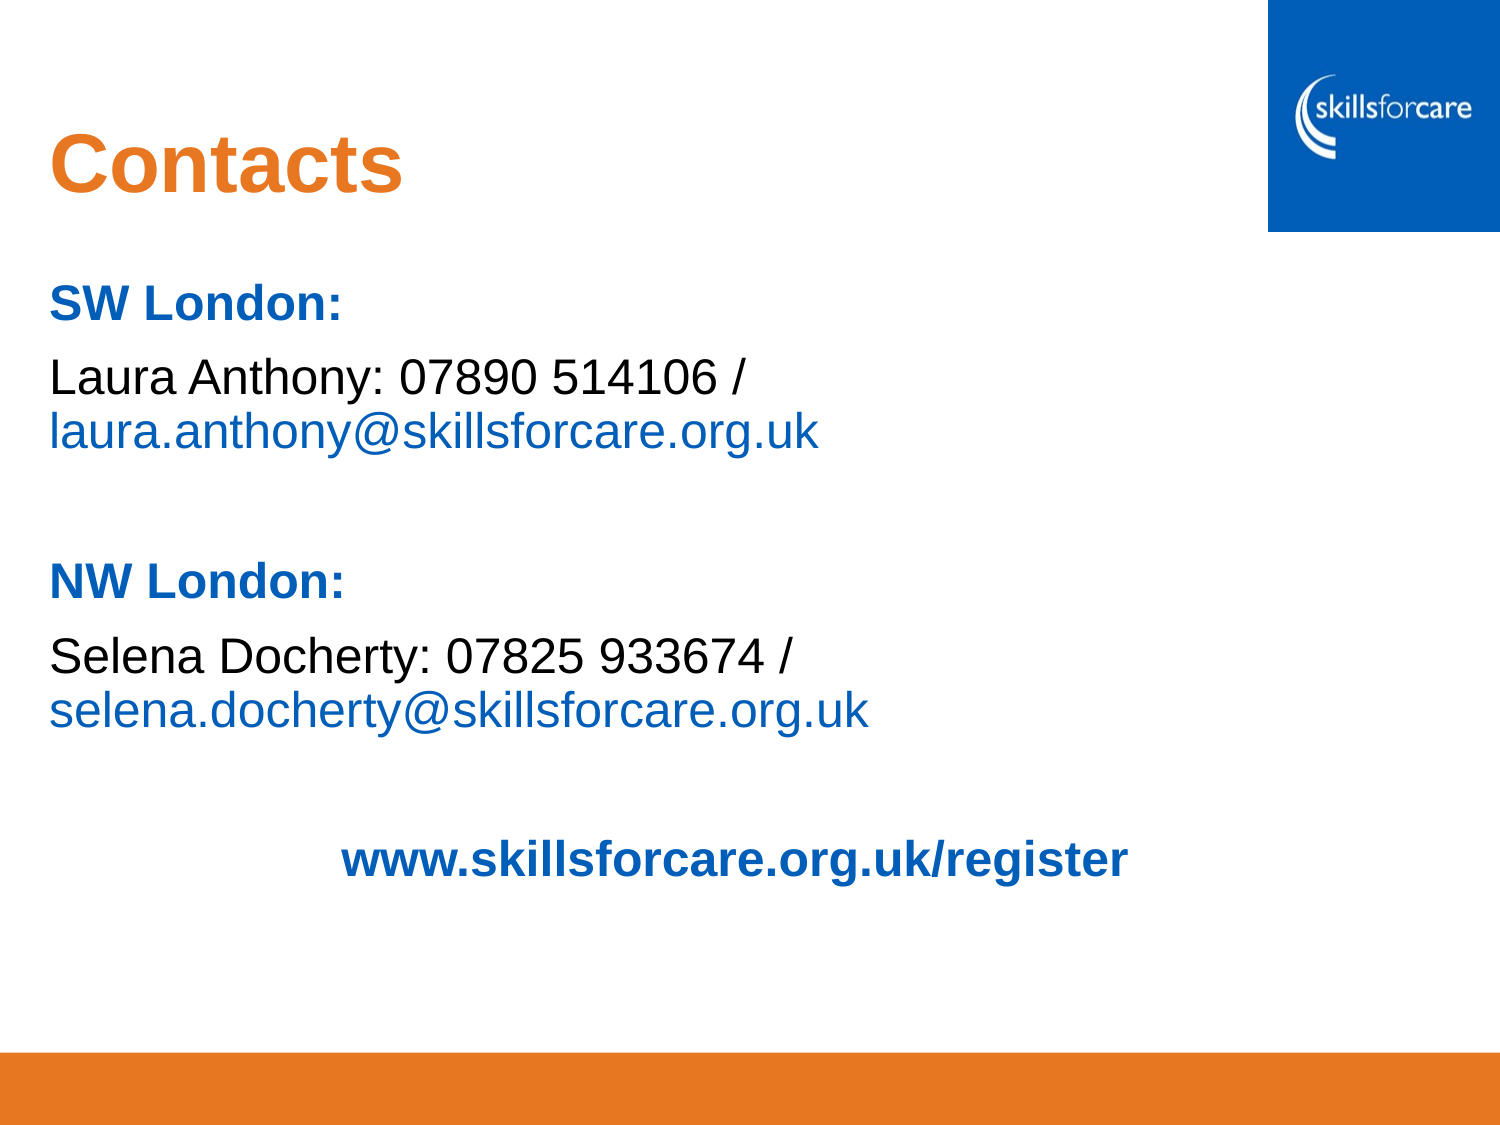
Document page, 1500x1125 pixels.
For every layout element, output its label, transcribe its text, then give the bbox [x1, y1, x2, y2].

text_box SW London: Laura Anthony: 07890 514106 / laura.anthony@skillsforcare.org.uk NW London: Selena Docherty: 07825 933674 / selena.docherty@skillsforcare.org.uk www.skillsforcare.org.uk/register [34, 269, 1478, 727]
picture [1268, 0, 1500, 232]
text_box Contacts [34, 112, 1206, 269]
